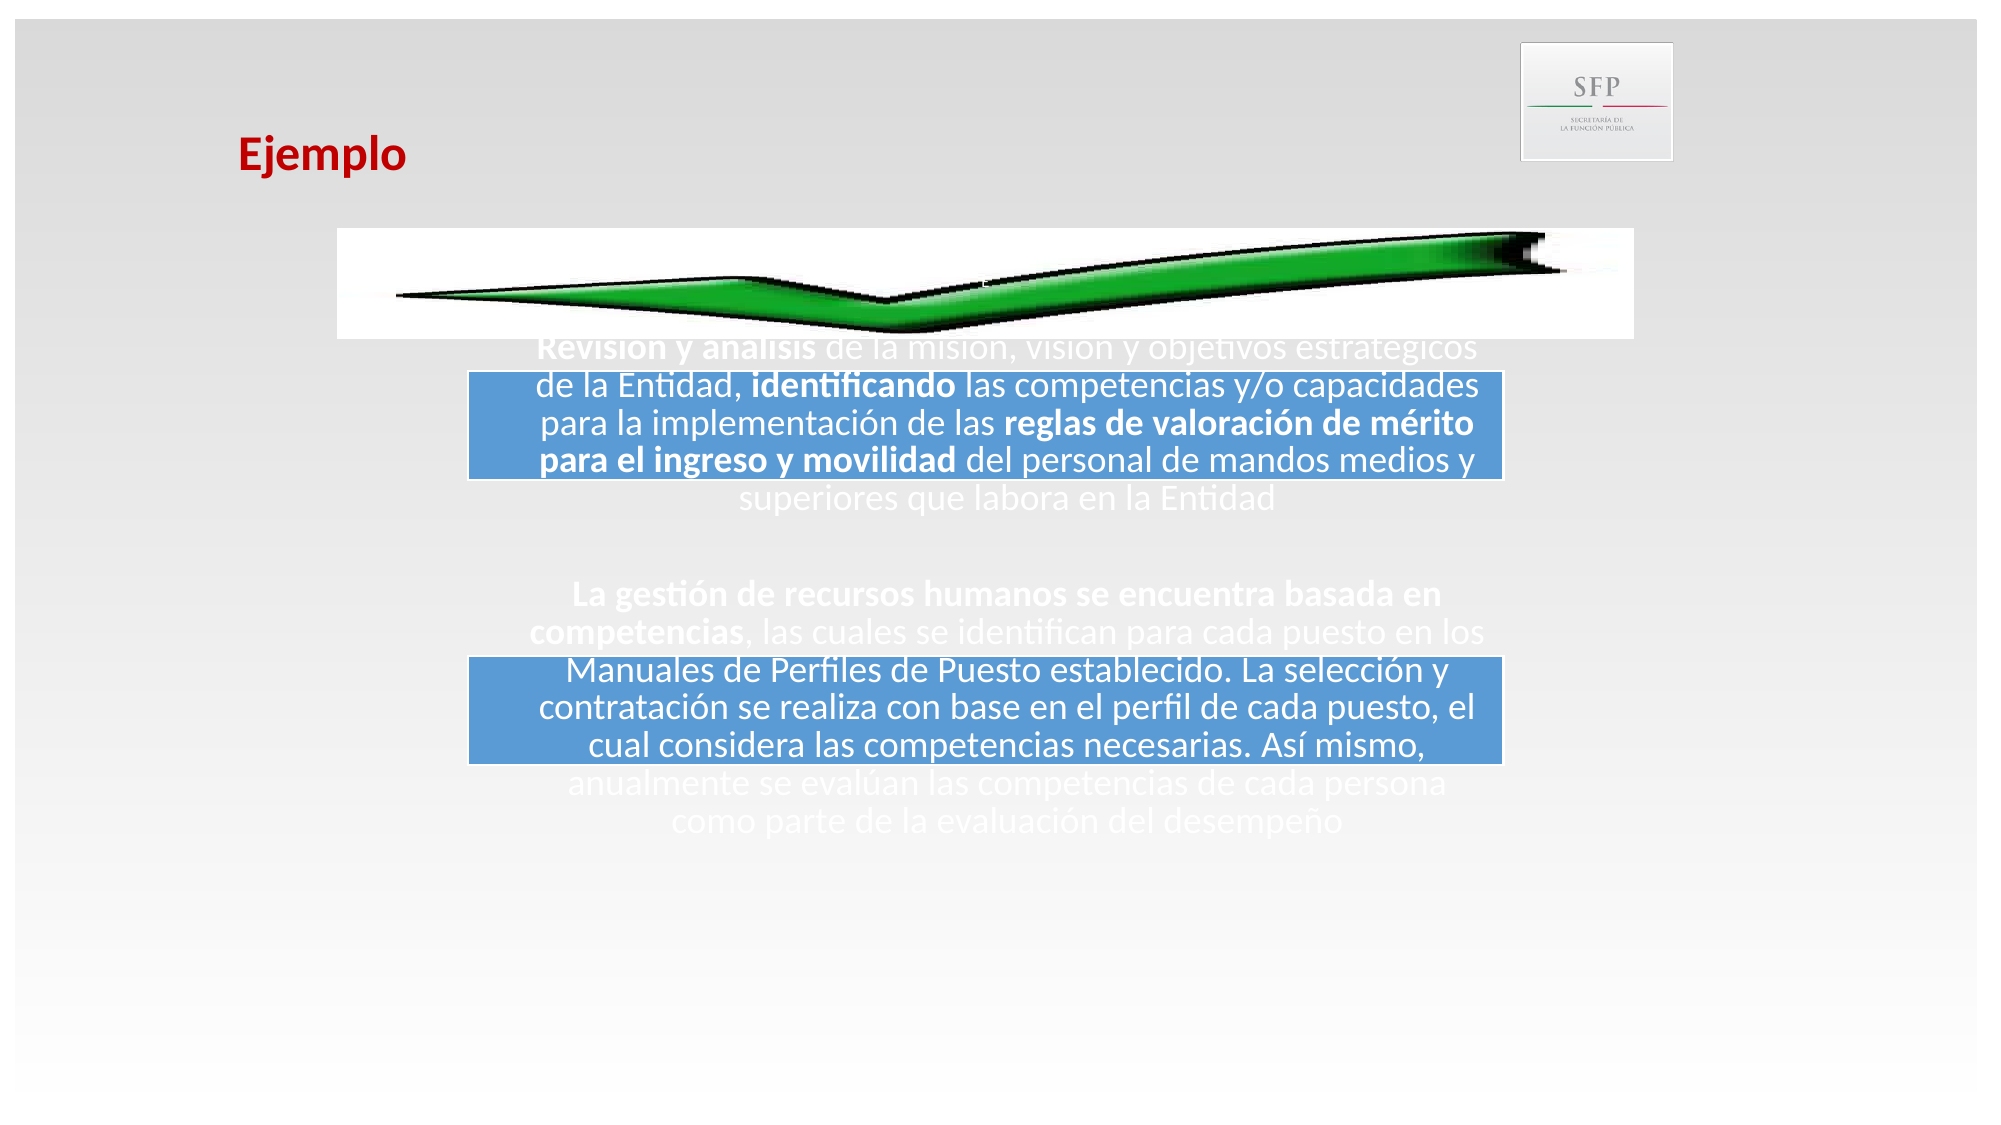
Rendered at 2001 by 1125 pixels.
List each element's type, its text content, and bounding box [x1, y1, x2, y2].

text_box Ejemplo [223, 112, 425, 188]
picture [1520, 42, 1674, 162]
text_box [176, 228, 1795, 1050]
